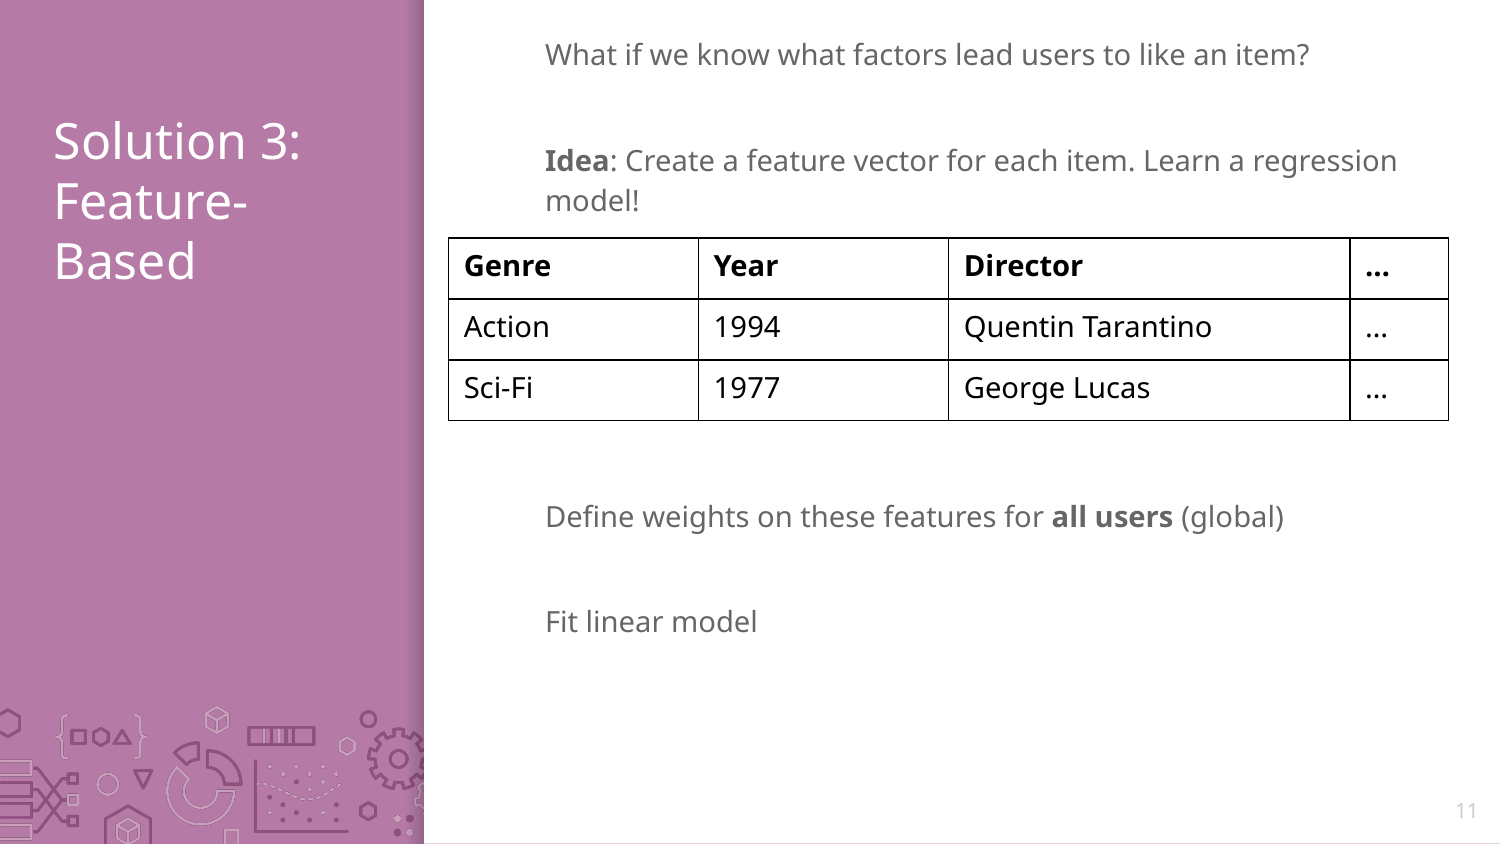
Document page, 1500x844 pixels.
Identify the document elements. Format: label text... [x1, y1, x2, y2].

table_header … [1351, 239, 1448, 298]
table_cell 1994 [699, 300, 948, 359]
table_header Genre [449, 239, 698, 298]
slide_number 11 [1403, 779, 1494, 844]
table_cell George Lucas [949, 361, 1349, 420]
table_header Year [699, 239, 948, 298]
table_cell … [1351, 300, 1448, 359]
table_cell … [1351, 361, 1448, 420]
picture [0, 701, 424, 844]
table_header Director [949, 239, 1349, 298]
title Solution 3: Feature-Based [38, 94, 375, 748]
table_cell Action [449, 300, 698, 359]
table_cell Sci-Fi [449, 361, 698, 420]
table_cell Quentin Tarantino [949, 300, 1349, 359]
table_cell 1977 [699, 361, 948, 420]
